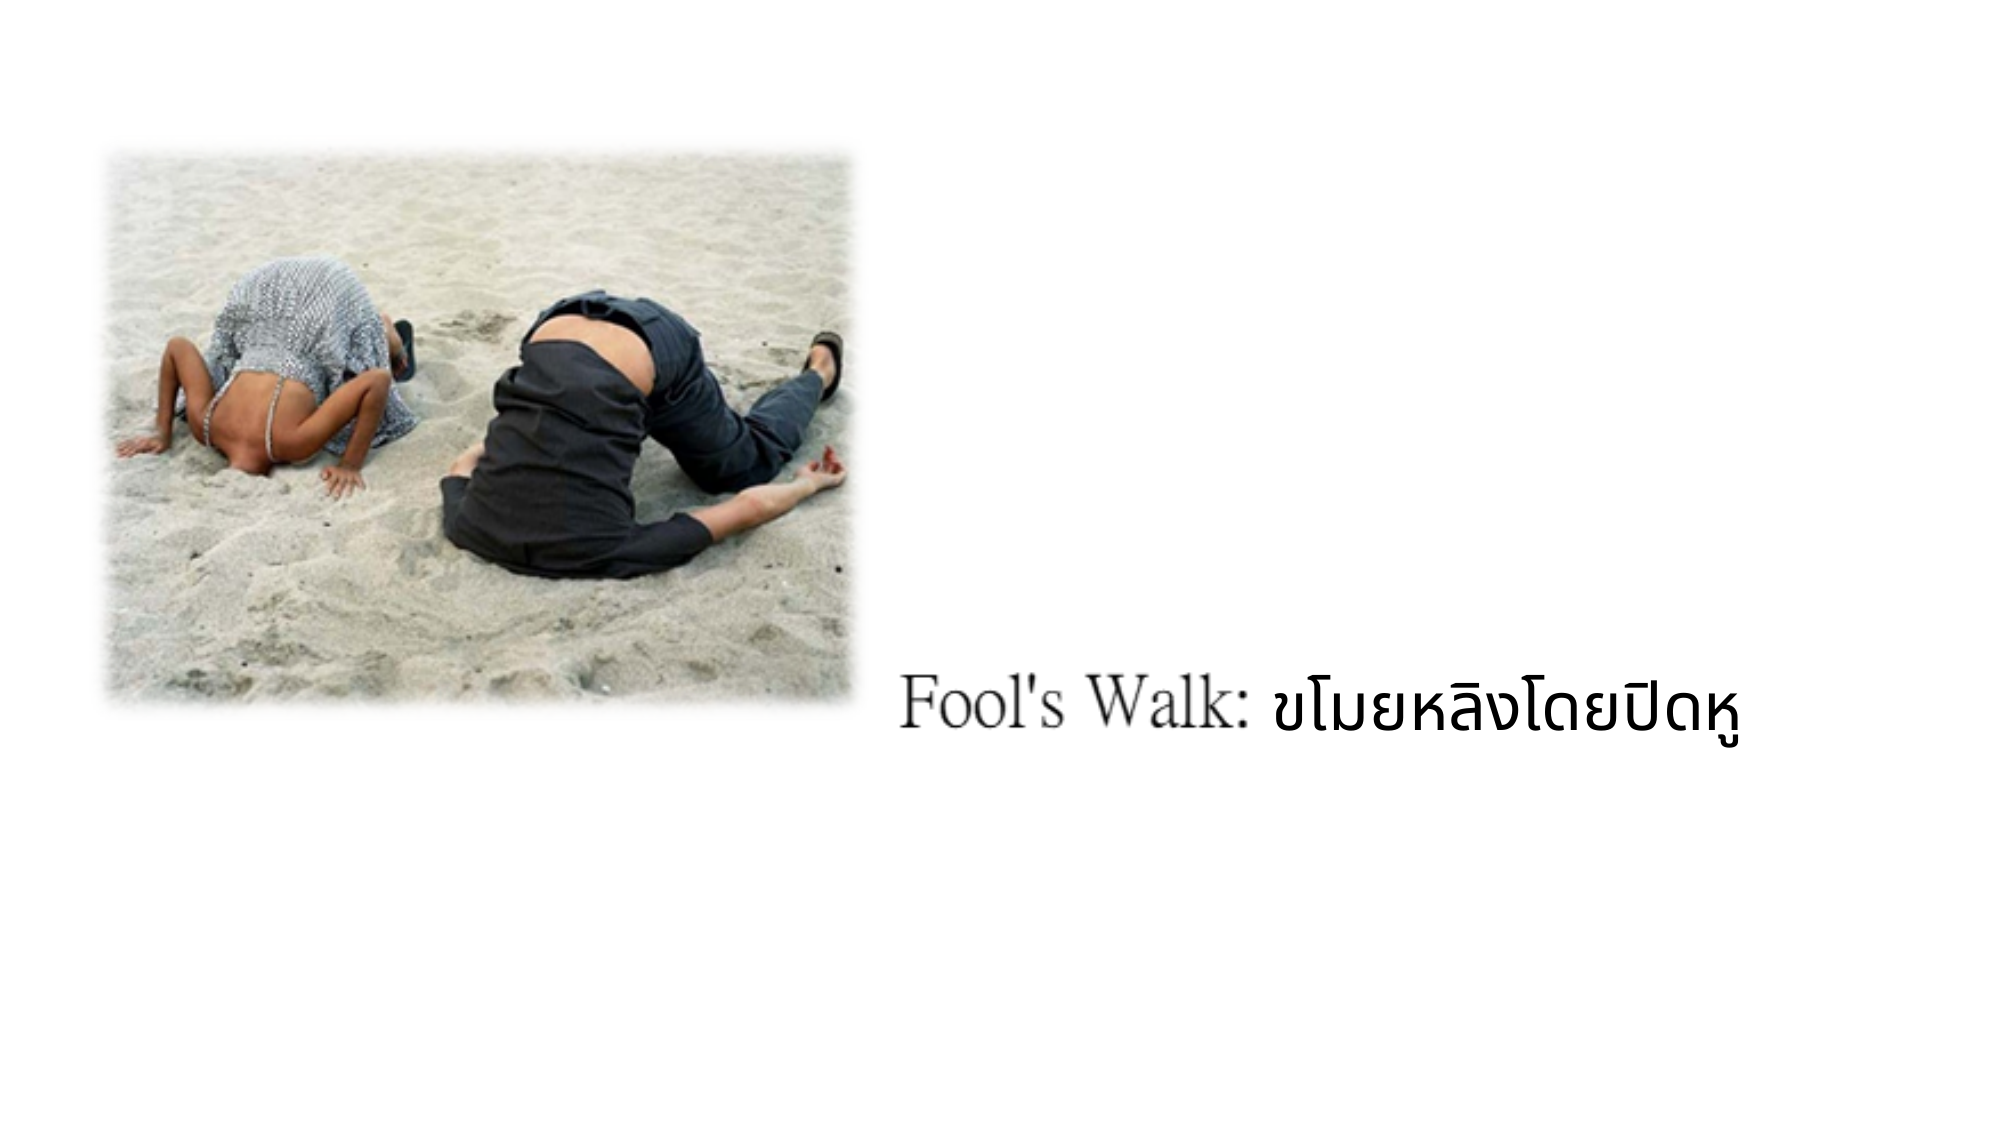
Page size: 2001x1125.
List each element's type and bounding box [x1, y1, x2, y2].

picture [54, 118, 1946, 879]
